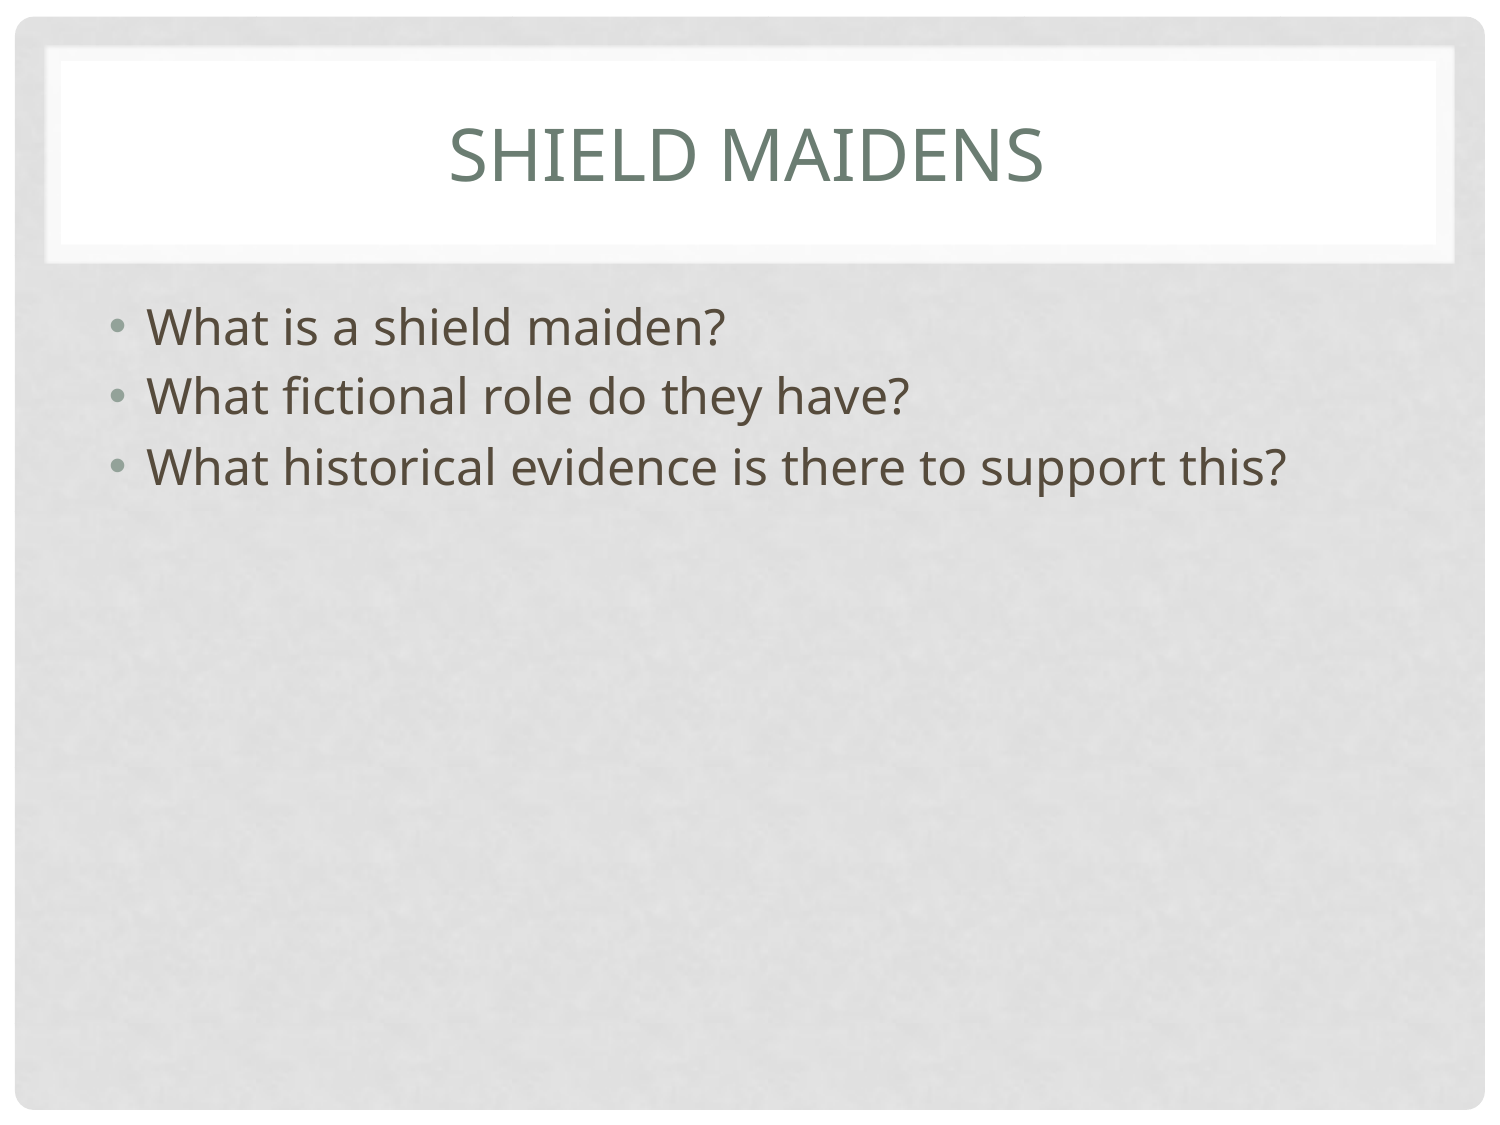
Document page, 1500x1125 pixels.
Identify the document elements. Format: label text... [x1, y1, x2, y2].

title Shield Maidens [69, 66, 1425, 238]
list What is a shield maiden? What fictional role do they have? What historical evidence is there to support this? [75, 287, 1425, 1005]
